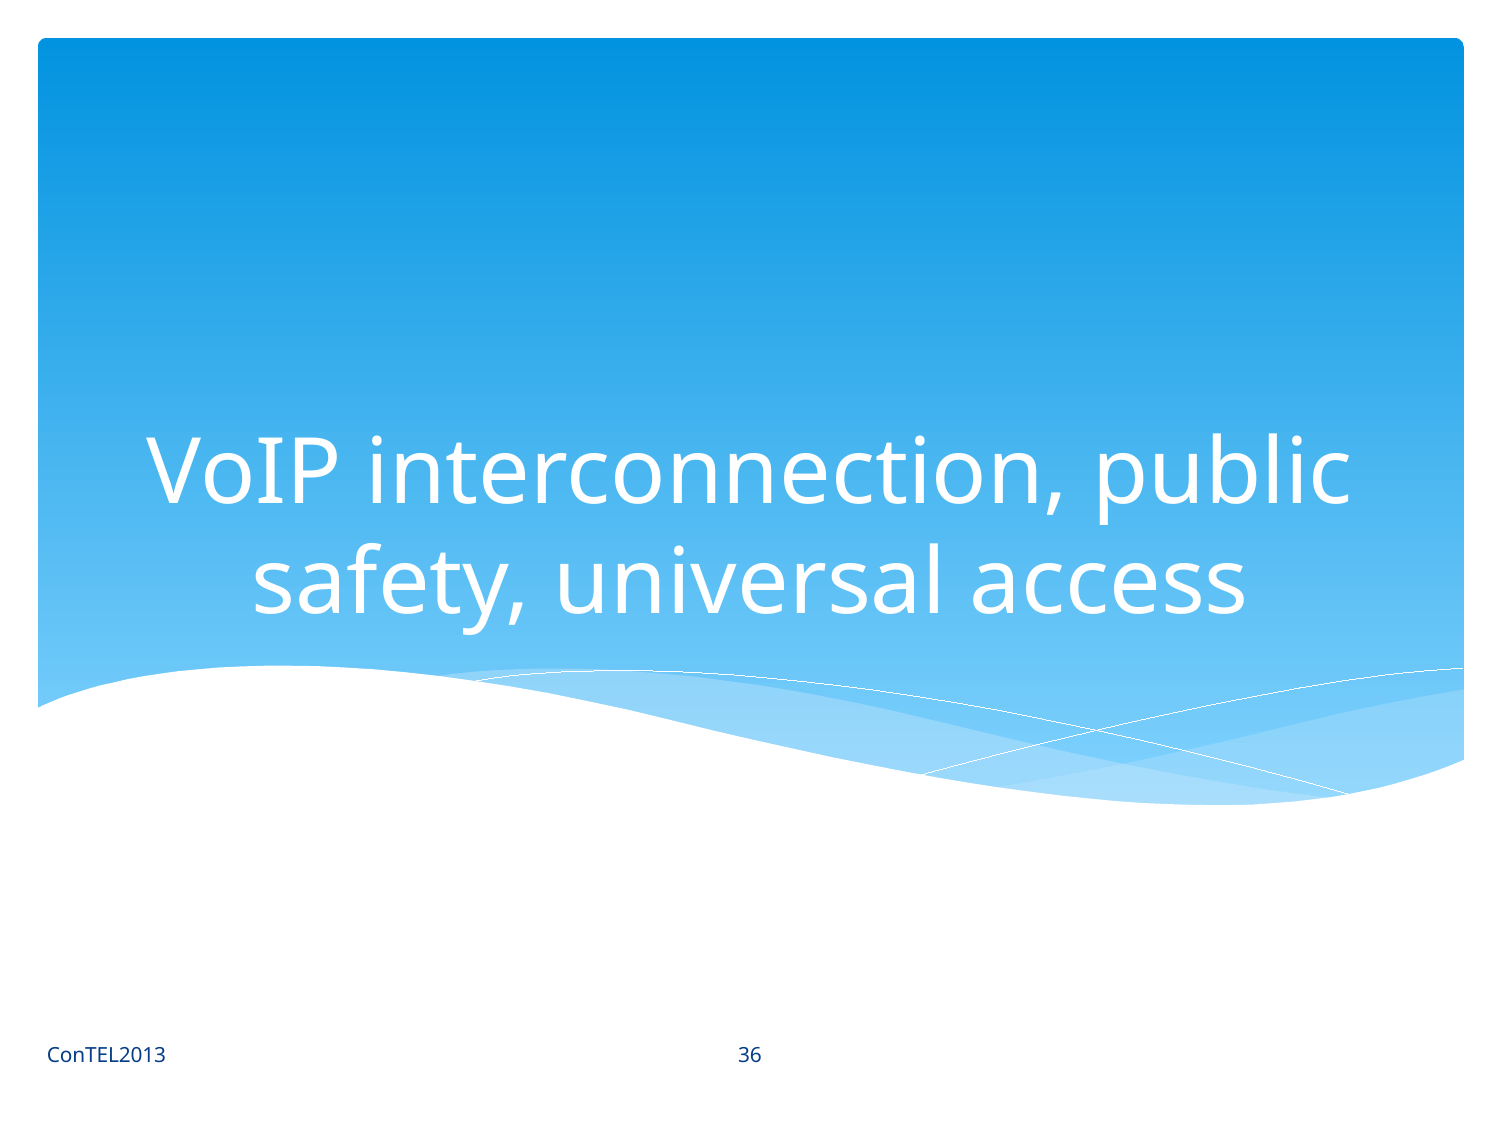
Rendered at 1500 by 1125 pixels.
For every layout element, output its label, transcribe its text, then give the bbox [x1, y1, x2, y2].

title VoIP interconnection, public safety, universal access [113, 404, 1389, 655]
slide_number 36 [654, 1025, 846, 1086]
footer ConTEL2013 [31, 1025, 653, 1086]
